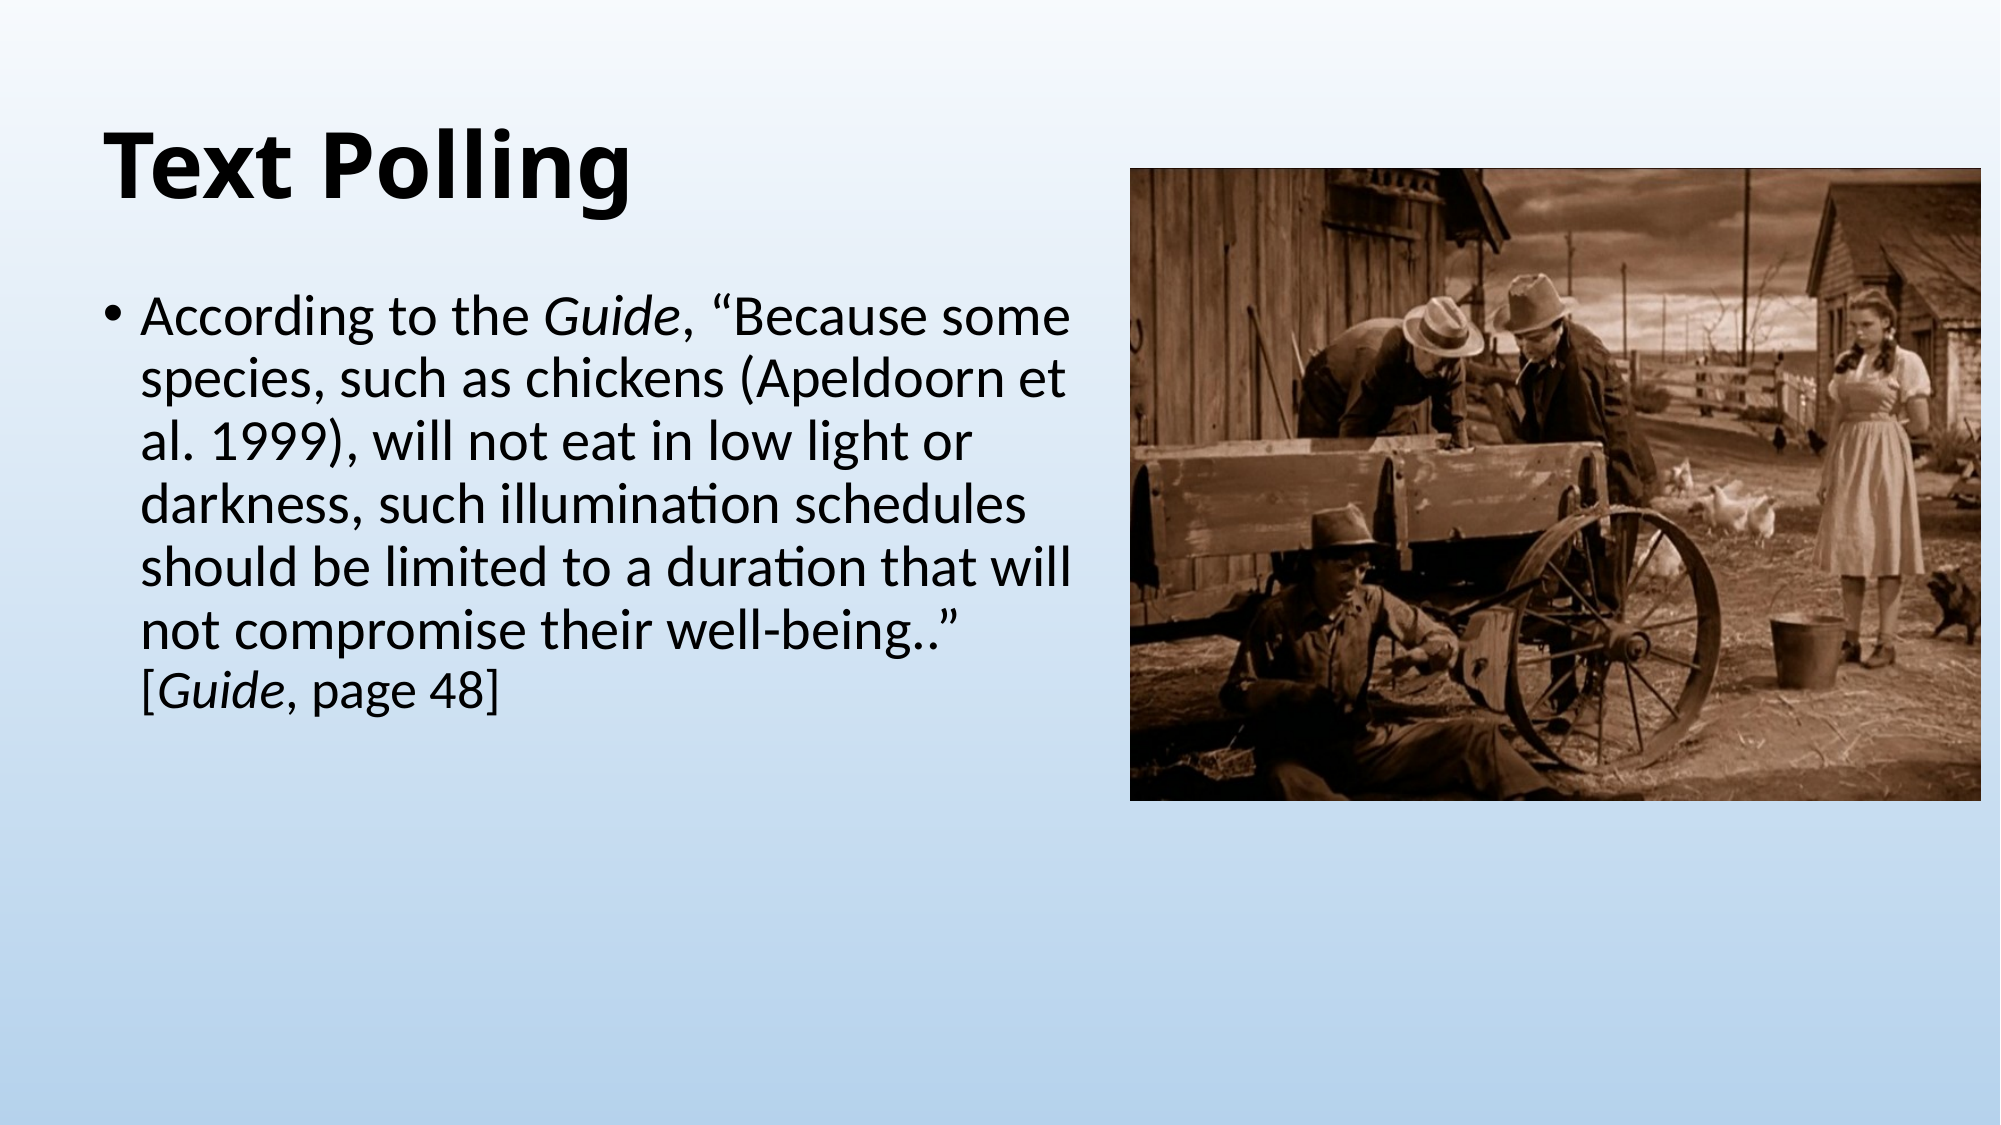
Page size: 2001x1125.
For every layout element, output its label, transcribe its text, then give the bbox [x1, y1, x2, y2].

title Text Polling [87, 59, 1863, 278]
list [1130, 168, 1981, 801]
list According to the Guide, “Because some species, such as chickens (Apeldoorn et al. 1999), will not eat in low light or darkness, such illumination schedules should be limited to a duration that will not compromise their well-being..” [Guide, page 48] [87, 277, 1104, 1031]
